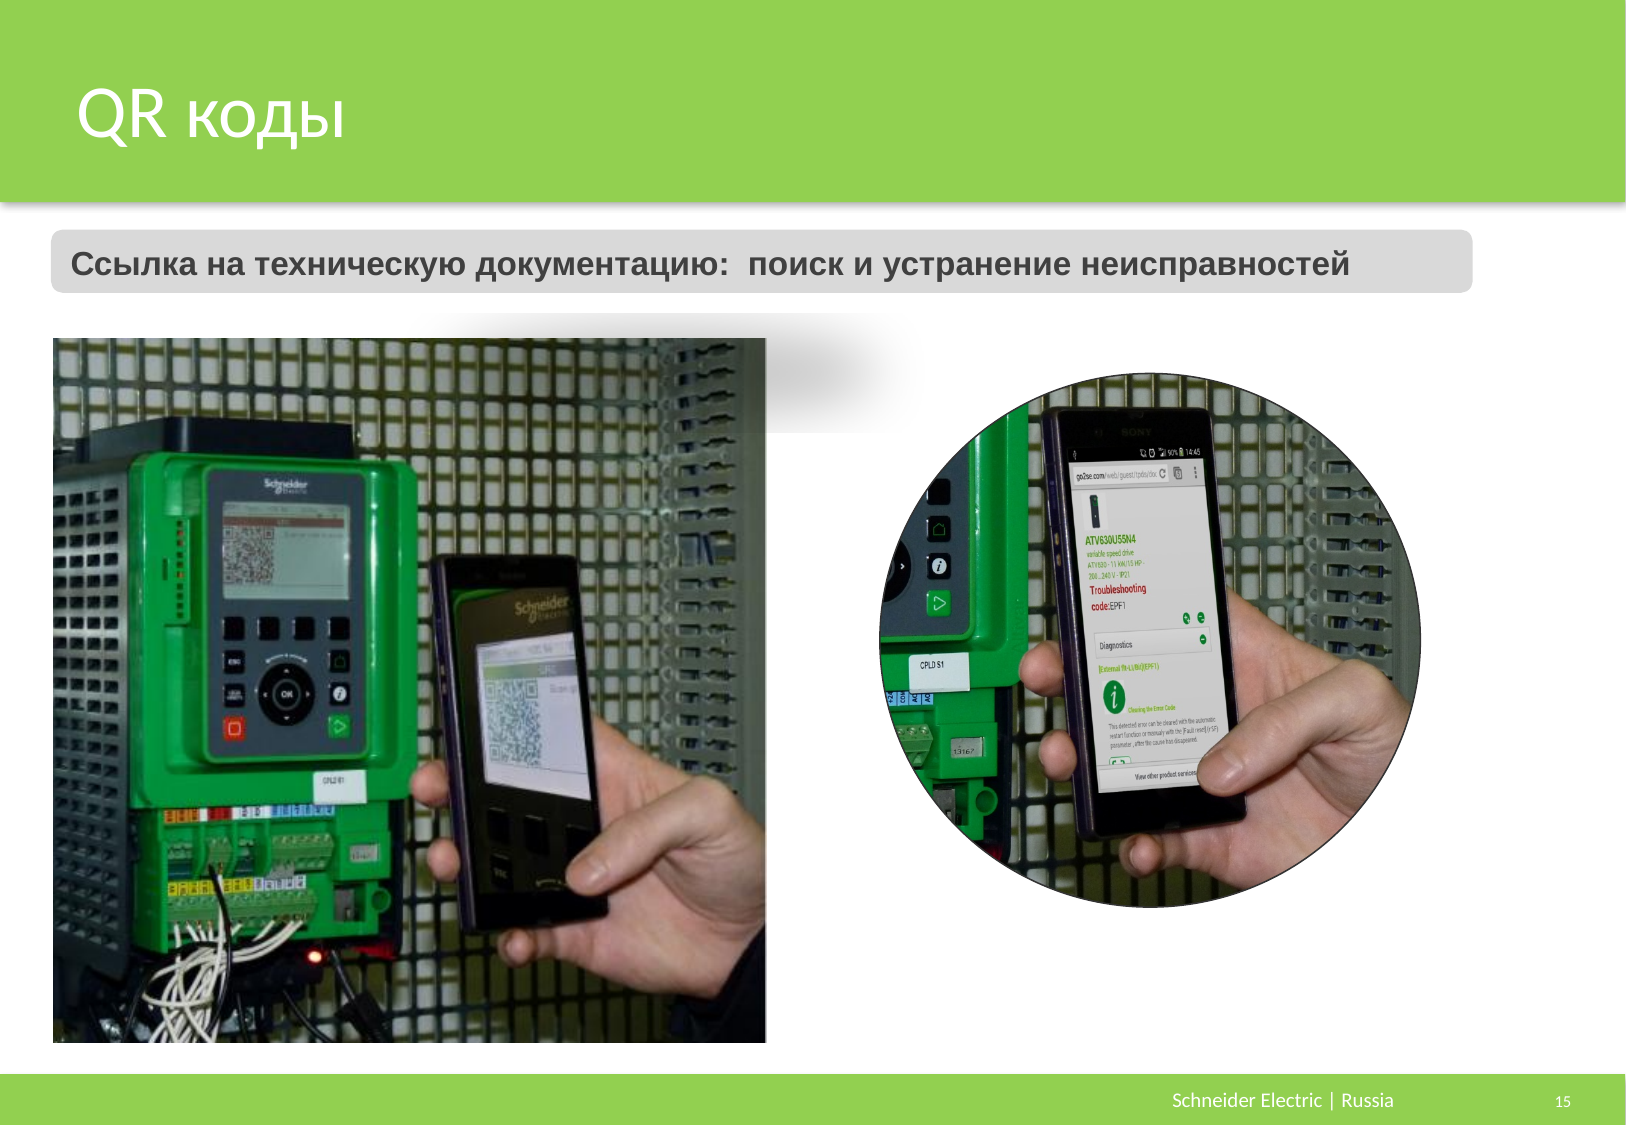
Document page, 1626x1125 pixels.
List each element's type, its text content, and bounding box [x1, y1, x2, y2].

picture [879, 373, 1421, 908]
title QR коды [76, 12, 1549, 202]
picture [52, 337, 767, 1043]
text_box Ссылка на техническую документацию: поиск и устранение неисправностей [53, 231, 1471, 291]
